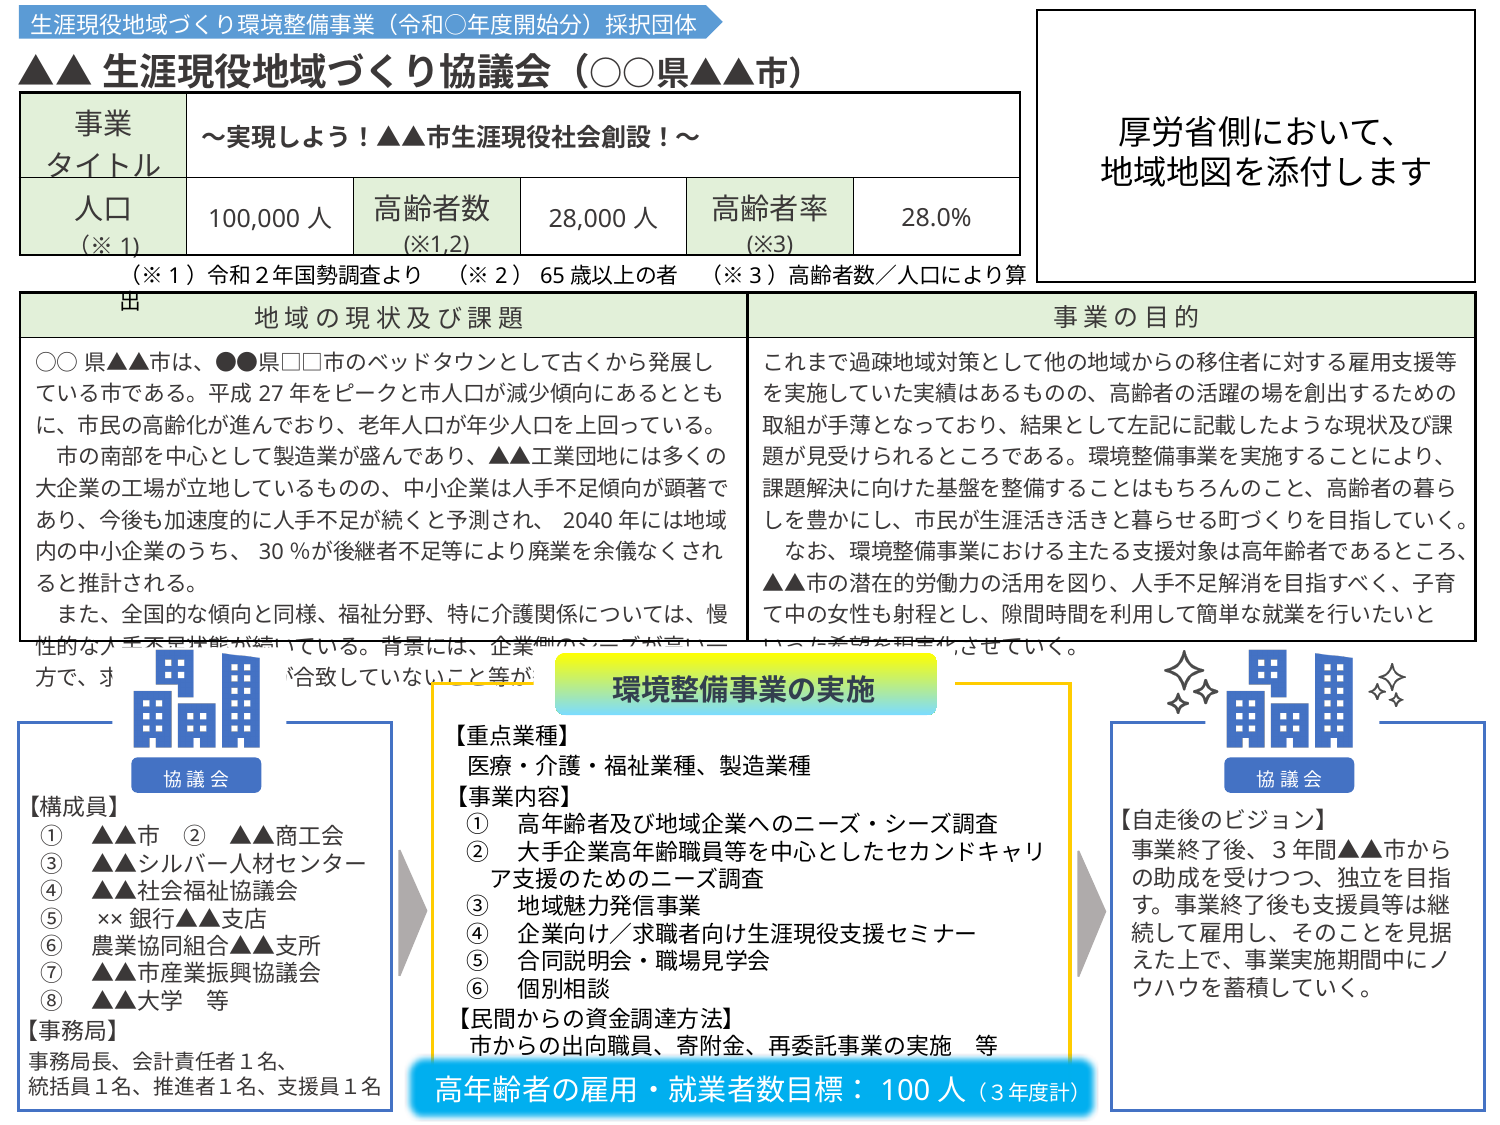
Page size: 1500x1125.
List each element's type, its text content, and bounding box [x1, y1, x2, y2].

text_box （※1）令和２年国勢調査より （※2）65歳以上の者 （※3）高齢者数／人口により算出 [104, 254, 1060, 322]
text_box [1036, 9, 1476, 283]
table_cell 高齢者率 (※3) [687, 178, 853, 254]
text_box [225, 293, 1223, 341]
table_cell 28.0% [854, 178, 1019, 254]
table_header [1223, 294, 1474, 337]
table_header ～実現しよう！▲▲市生涯現役社会創設！～ [187, 94, 1019, 177]
table_cell 高齢者数(※1,2) [354, 178, 520, 254]
text_box [400, 849, 405, 977]
table_cell ○○県▲▲市は、●●県□□市のベッドタウンとして古くから発展している市である。平成27年をピークと市人口が減少傾向にあるとともに、市民の高齢化が進んでおり、老年人口が年少人口を上回っている。 市の南部を中心として製造業が盛んであり、▲▲工業団地には多くの大企業の工場が立地しているものの、中小企業は人手不足傾向が顕著であり、今後も加速度的に人手不足が続くと予測され、2040年には地域内の中小企業のうち、30％が後継者不足等により廃業を余儀なくされると推計される。 また、全国的な傾向と同様、福祉分野、特に介護関係については、慢性的な人手不足状態が続いている。背景には、企業側のシーズが高い一方で、求職者側のニーズが合致していないこと等が挙げられる。 [21, 338, 746, 640]
table_cell 28,000人 [521, 178, 686, 254]
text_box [1092, 623, 1485, 1111]
table_cell これまで過疎地域対策として他の地域からの移住者に対する雇用支援等を実施していた実績はあるものの、高齢者の活躍の場を創出するための取組が手薄となっており、結果として左記に記載したような現状及び課題が見受けられるところである。環境整備事業を実施することにより、課題解決に向けた基盤を整備することはもちろんのこと、高齢者の暮らしを豊かにし、市民が生涯活き活きと暮らせる町づくりを目指していく。 なお、環境整備事業における主たる支援対象は高年齢者であるところ、▲▲市の潜在的労働力の活用を図り、人手不足解消を目指すべく、子育て中の女性も射程とし、隙間時間を利用して簡単な就業を行いたいといった希望を現実化させていく。 [749, 338, 1474, 640]
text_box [405, 646, 1112, 1121]
table_cell 人口 （※1) [21, 178, 186, 254]
text_box 生涯現役地域づくり環境整備事業（令和○年度開始分）採択団体 [15, 2, 718, 46]
table_cell 100,000人 [187, 178, 353, 254]
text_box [0, 623, 400, 1111]
text_box [718, 17, 723, 27]
table_header 事業 タイトル [21, 94, 186, 177]
table_header [21, 294, 225, 337]
text_box ▲▲生涯現役地域づくり協議会（○○県▲▲市） [3, 40, 838, 101]
text_box 厚労省側において、 地域地図を添付します [1085, 104, 1448, 199]
